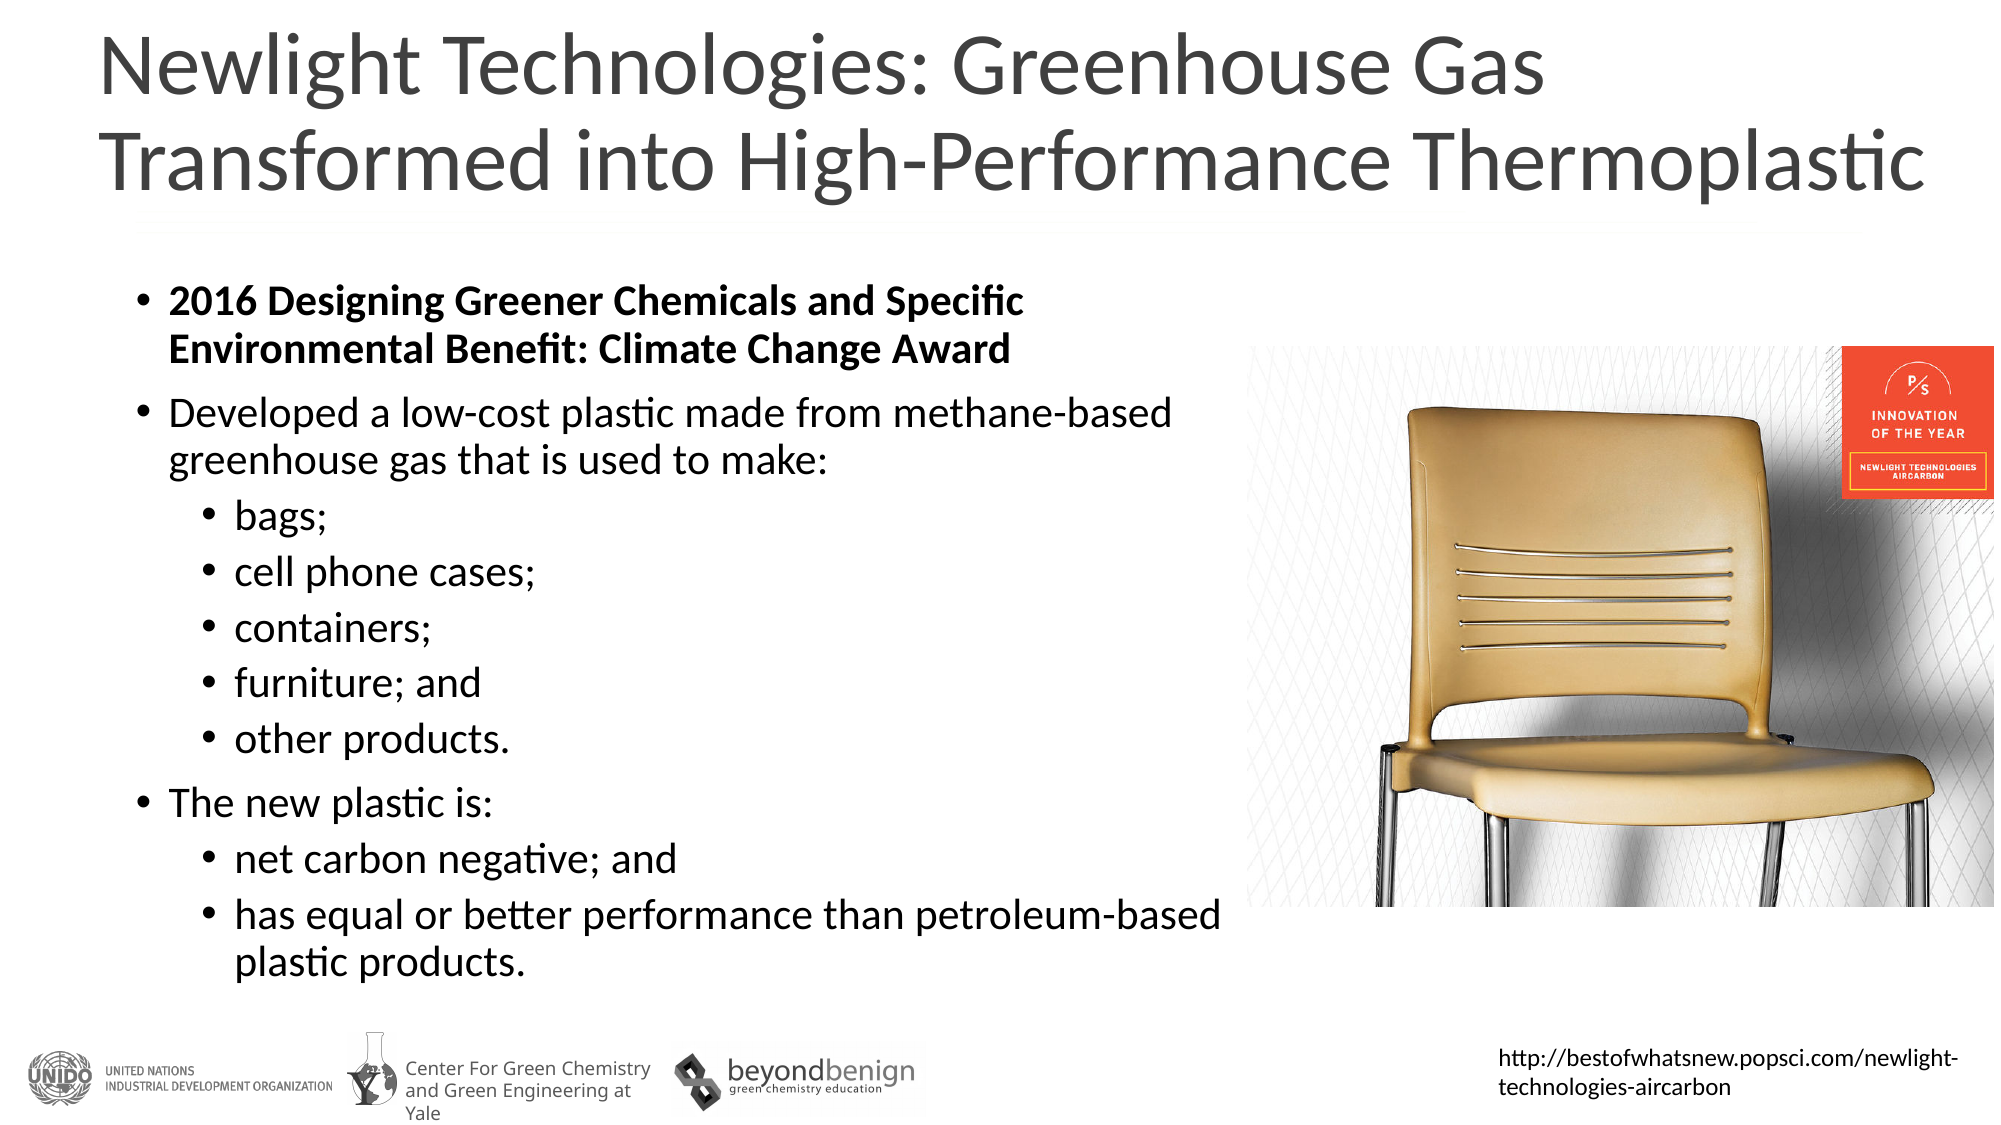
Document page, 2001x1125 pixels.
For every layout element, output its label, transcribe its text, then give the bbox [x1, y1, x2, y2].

list 2016 Designing Greener Chemicals and Specific Environmental Benefit: Climate Change Award Developed a low-cost plastic made from methane-based greenhouse gas that is used to make: bags; cell phone cases; containers; furniture; and other products. The new plastic is: net carbon negative; and has equal or better performance than petroleum-based plastic products. [120, 270, 1257, 995]
title Newlight Technologies: Greenhouse Gas Transformed into High-Performance Thermoplastic [84, 7, 1963, 327]
picture [1247, 346, 1994, 907]
text_box http://bestofwhatsnew.popsci.com/newlight-technologies-aircarbon [1483, 1033, 1993, 1125]
